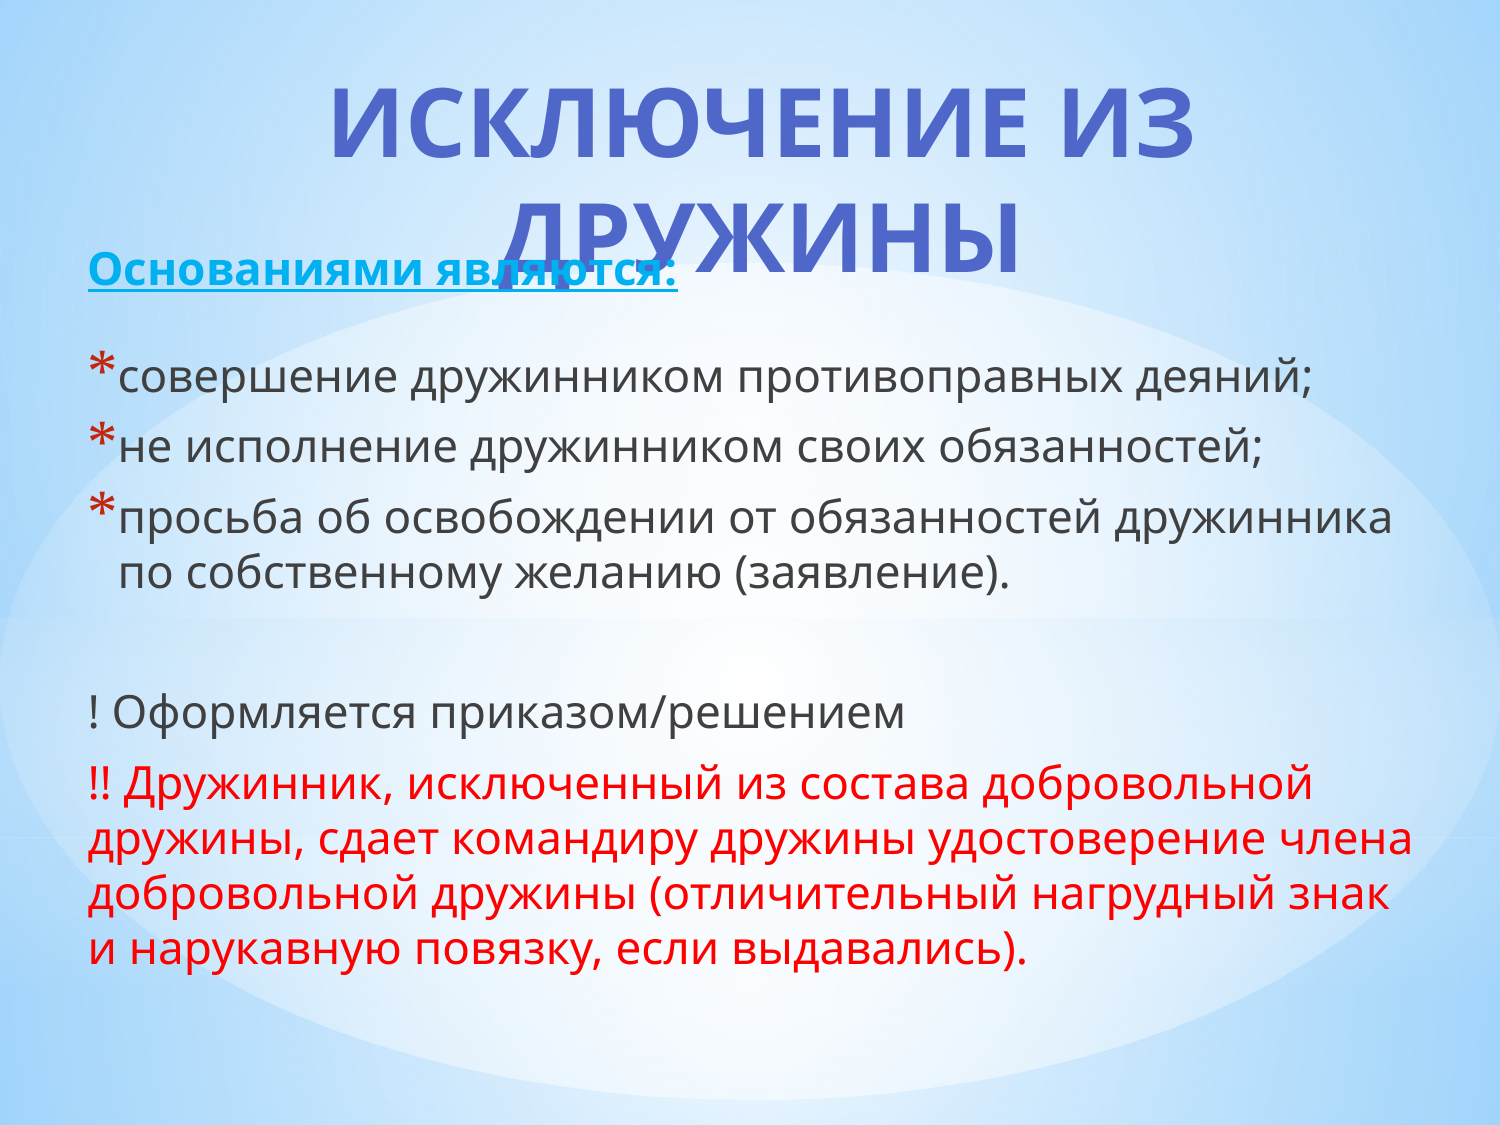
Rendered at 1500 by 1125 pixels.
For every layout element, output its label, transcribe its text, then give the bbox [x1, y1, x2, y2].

list Основаниями являются: совершение дружинником противоправных деяний; не исполнение дружинником своих обязанностей; просьба об освобождении от обязанностей дружинника по собственному желанию (заявление). ! Оформляется приказом/решением !! Дружинник, исключенный из состава добровольной дружины, сдает командиру дружины удостоверение члена добровольной дружины (отличительный нагрудный знак и нарукавную повязку, если выдавались). [64, 231, 1447, 1035]
title ИСКЛЮЧЕНИЕ ИЗ ДРУЖИНЫ [41, 54, 1483, 243]
